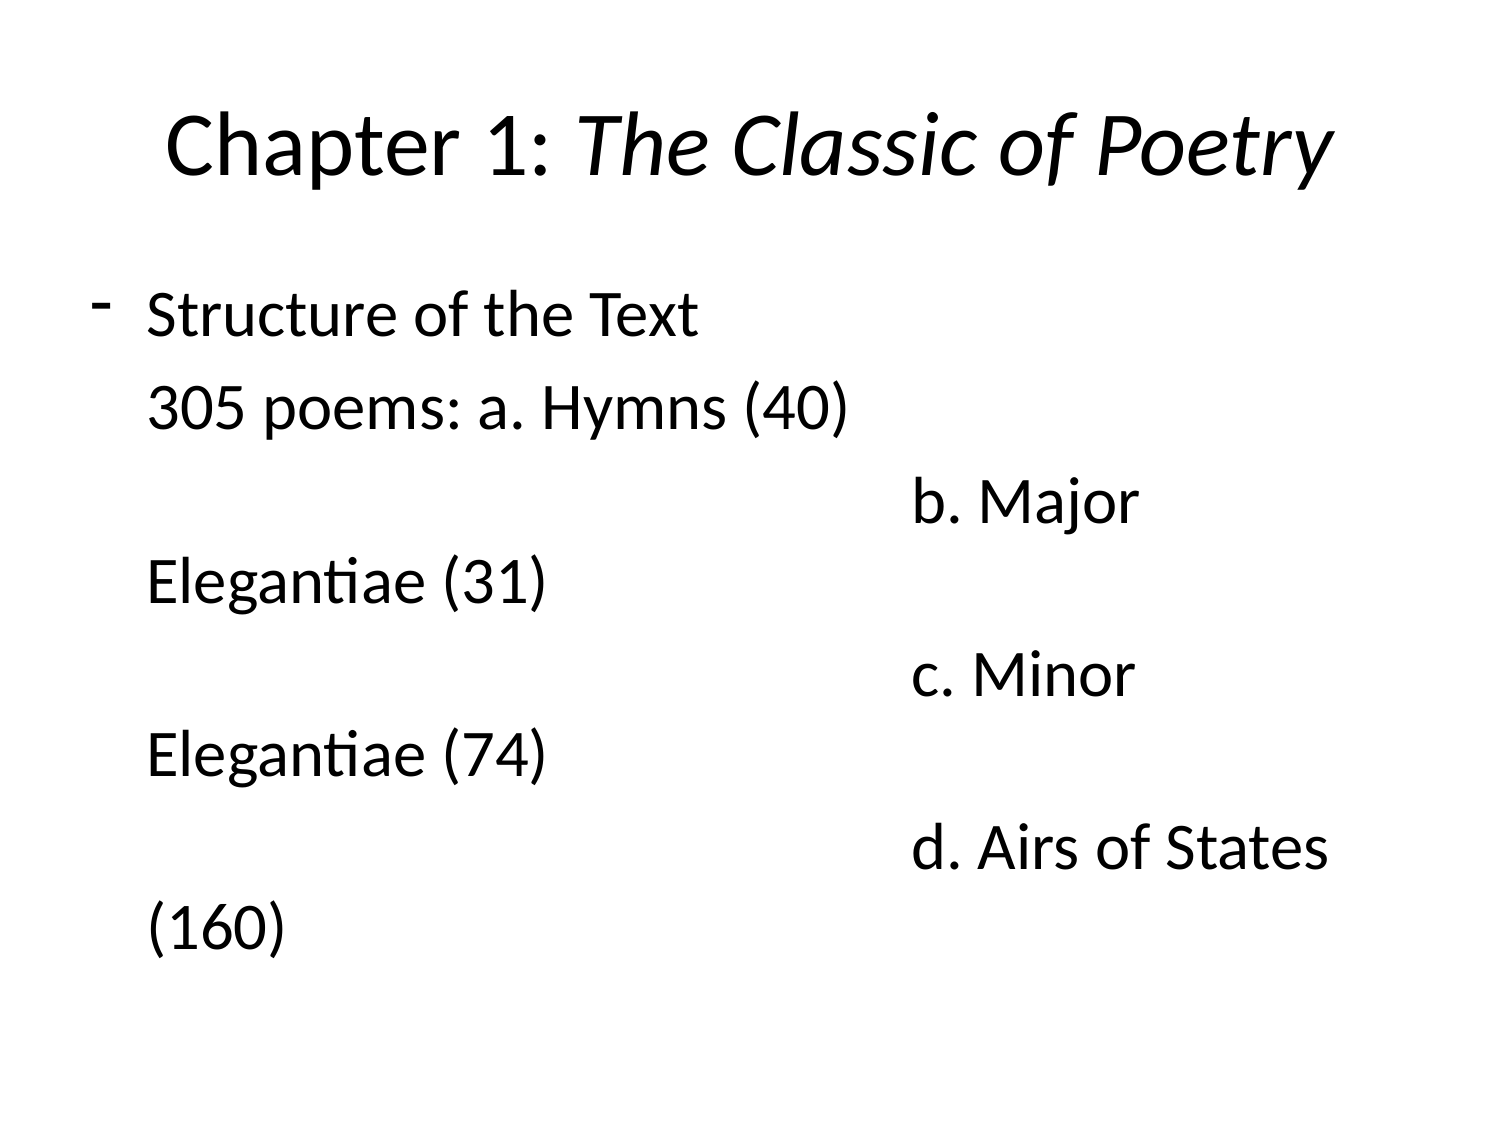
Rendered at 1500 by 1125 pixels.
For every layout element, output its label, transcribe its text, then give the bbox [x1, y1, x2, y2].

title Chapter 1: The Classic of Poetry [74, 44, 1426, 233]
list Structure of the Text 305 poems: a. Hymns (40) b. Major Elegantiae (31) c. Minor Elegantiae (74) d. Airs of States (160) [74, 262, 1426, 1006]
